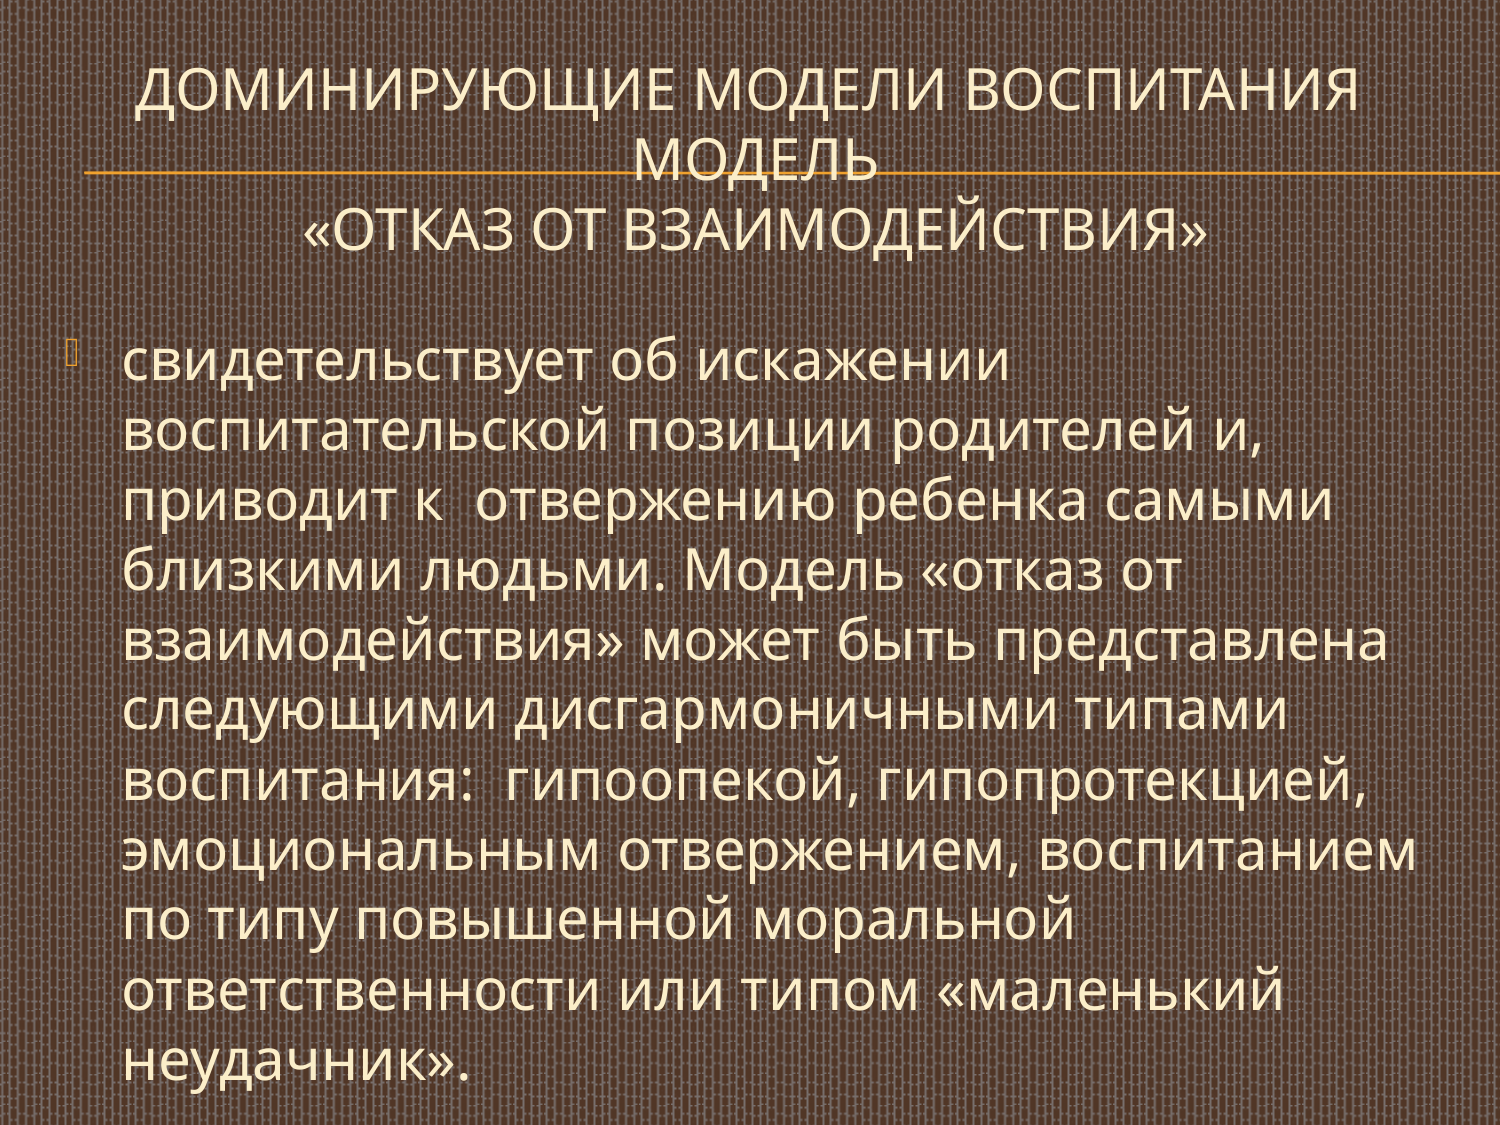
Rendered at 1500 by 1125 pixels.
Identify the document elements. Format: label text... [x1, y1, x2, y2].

title Доминирующие модели воспитания Модель «отказ от взаимодействия» [53, 0, 1459, 314]
list свидетельствует об искажении воспитательской позиции родителей и, приводит к отвержению ребенка самыми близкими людьми. Модель «отказ oт взаимодействия» может быть представлена следующими дисгармоничными типами воспитания: гипоопекой, гипопротекцией, эмоциональным отвержением, воспитанием по типу повышенной моральной ответственности или типом «маленький неудачник». [50, 314, 1475, 1071]
